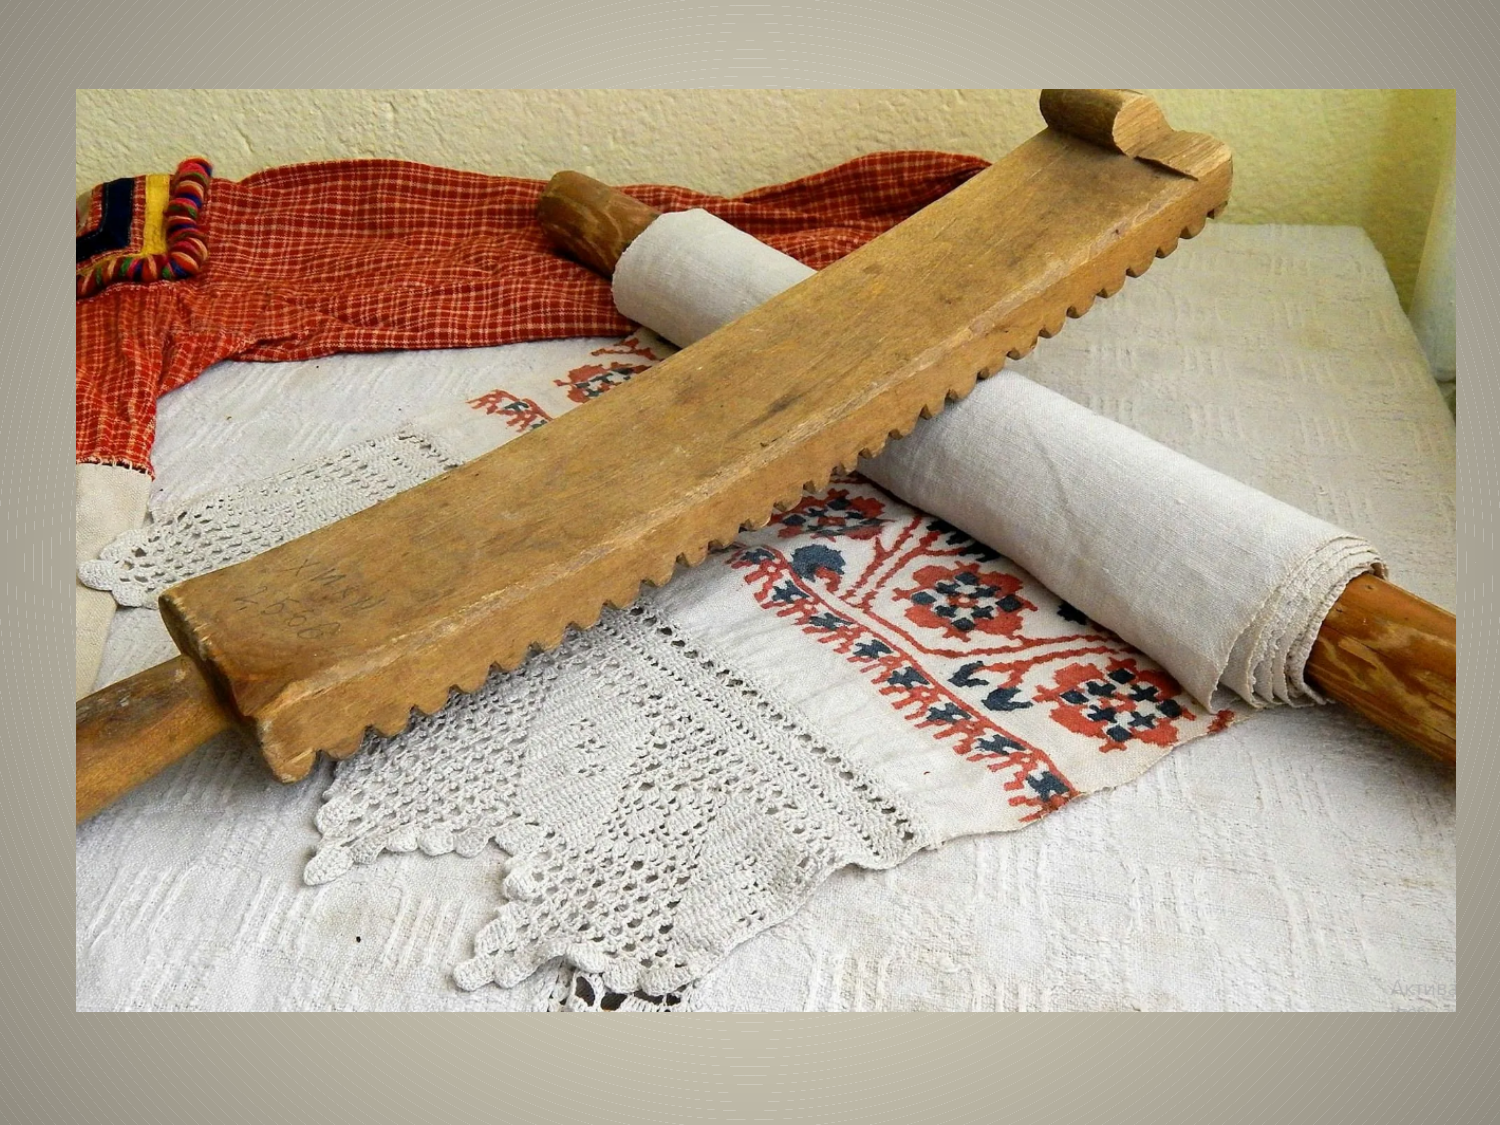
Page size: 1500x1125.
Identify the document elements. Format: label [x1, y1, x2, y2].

list [76, 89, 1456, 1012]
